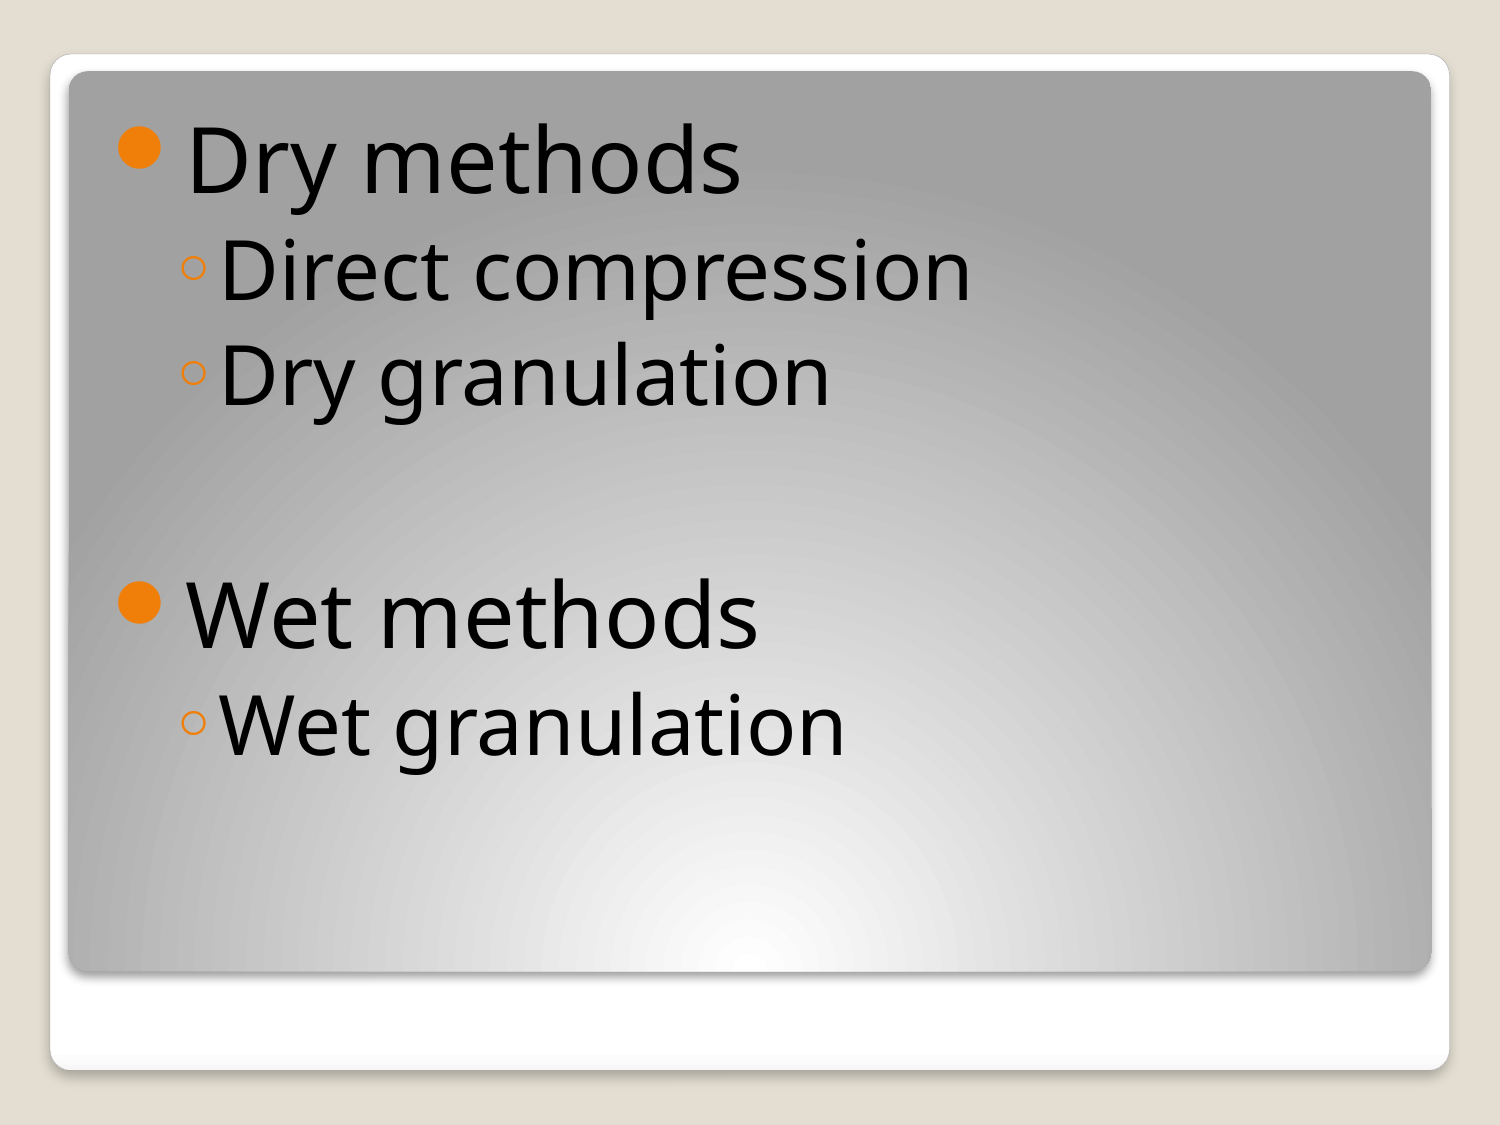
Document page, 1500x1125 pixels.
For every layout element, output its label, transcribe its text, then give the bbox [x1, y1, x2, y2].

list Dry methods Direct compression Dry granulation Wet methods Wet granulation [82, 86, 1425, 774]
